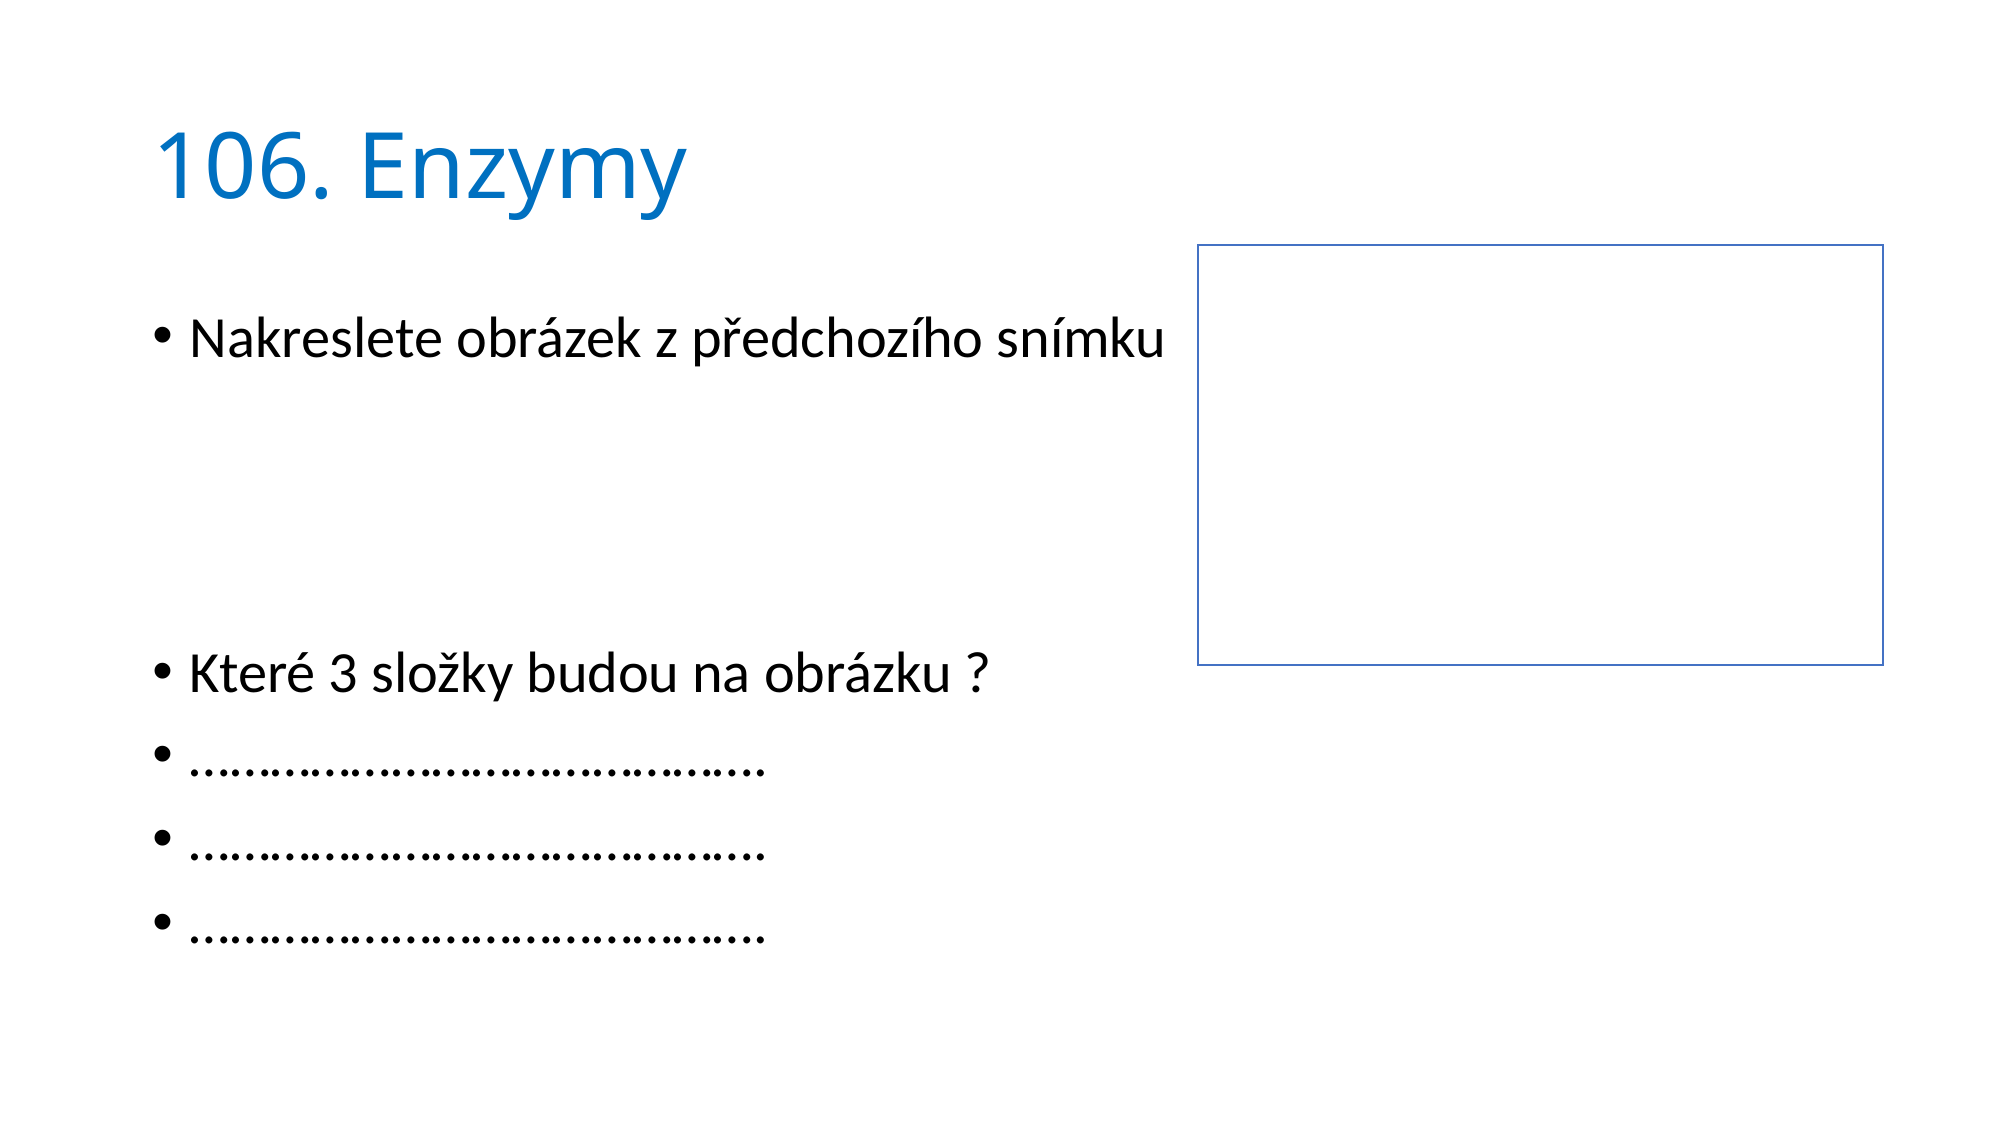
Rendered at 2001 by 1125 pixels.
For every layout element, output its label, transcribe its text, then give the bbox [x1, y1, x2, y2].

title 106. Enzymy [137, 59, 1863, 278]
list Nakreslete obrázek z předchozího snímku Které 3 složky budou na obrázku ? ……………………………………. ……………………………………. ……………………………………. [137, 299, 1863, 1014]
text_box [1197, 244, 1884, 666]
